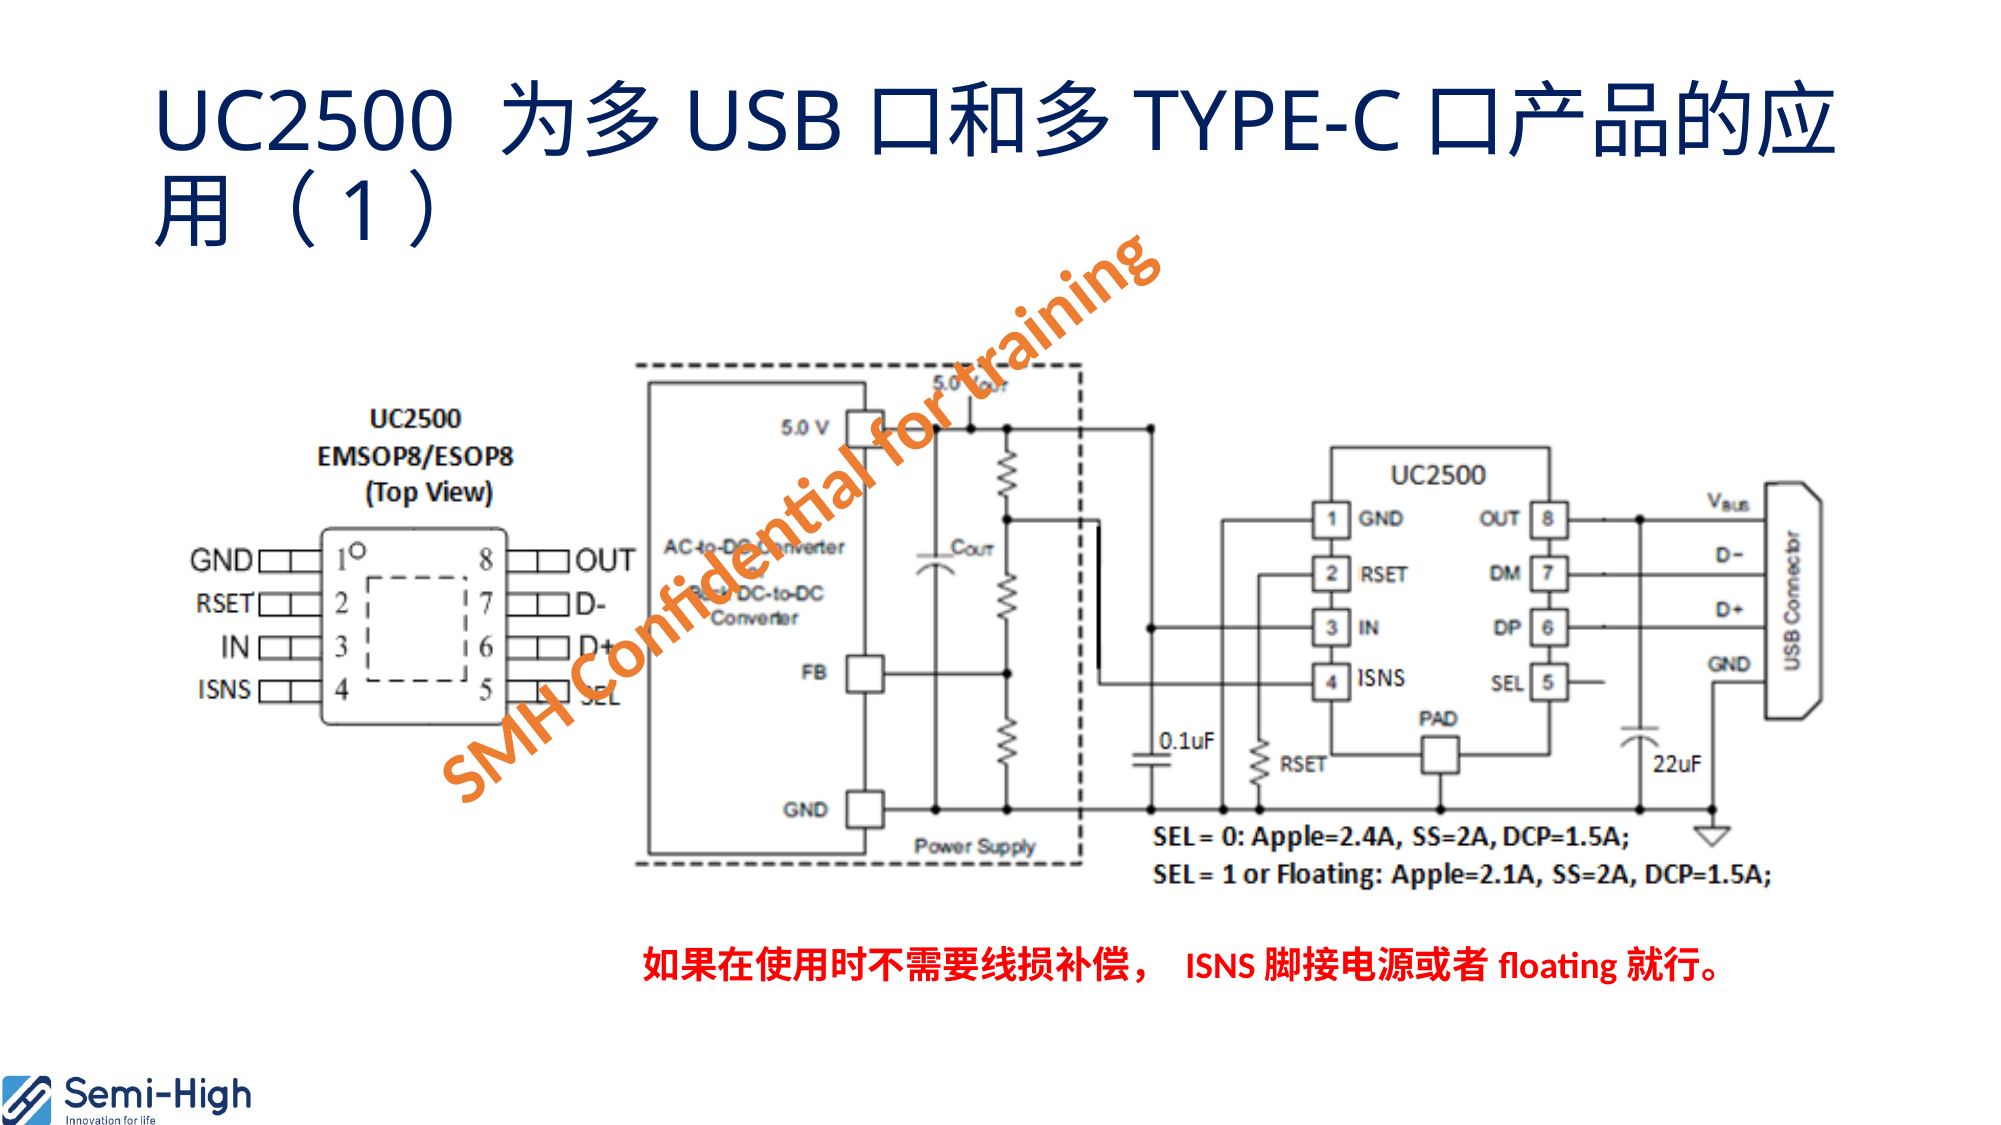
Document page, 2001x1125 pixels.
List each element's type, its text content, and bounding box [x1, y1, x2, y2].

text_box 如果在使用时不需要线损补偿， ISNS脚接电源或者floating就行。 [628, 933, 1750, 1083]
text_box SMH Confidential for training [934, 188, 1186, 336]
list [167, 336, 1833, 905]
title UC2500 为多USB口和多TYPE-C口产品的应用（1） [137, 59, 1900, 278]
picture [0, 1072, 253, 1125]
